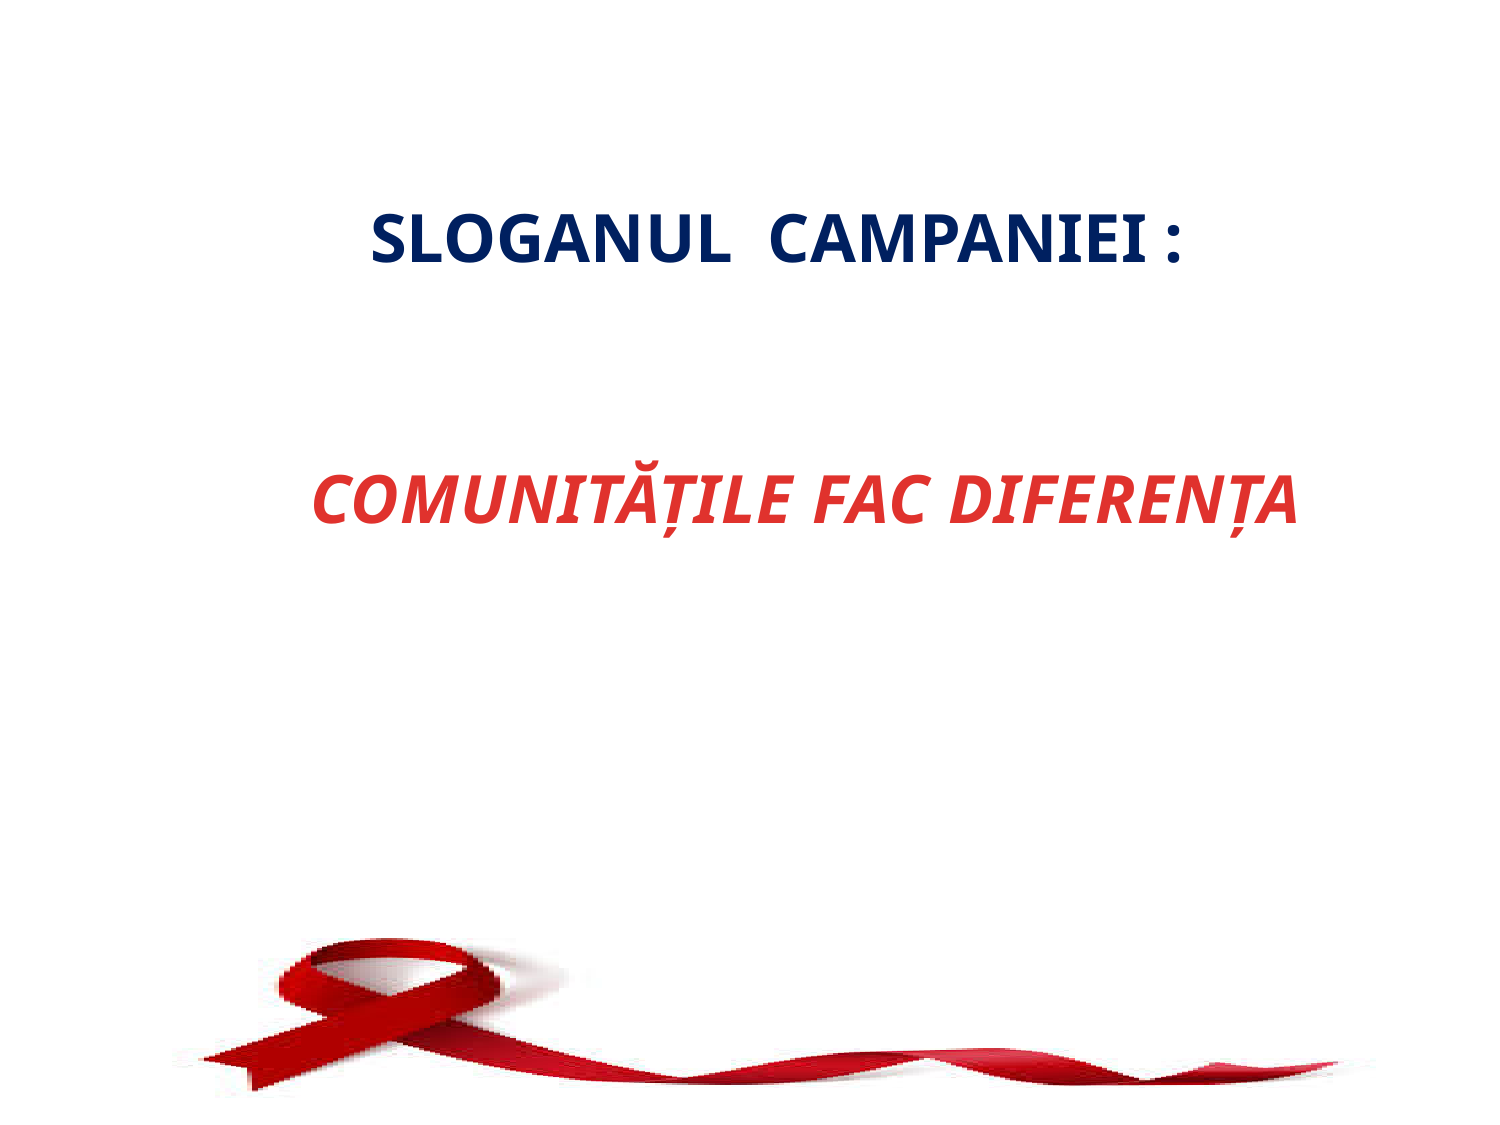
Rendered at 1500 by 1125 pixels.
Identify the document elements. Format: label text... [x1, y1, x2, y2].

picture [0, 899, 1500, 1125]
text_box SLOGANUL CAMPANIEI : [229, 187, 1325, 284]
text_box COMUNITĂȚILE FAC DIFERENȚA [150, 449, 1463, 545]
